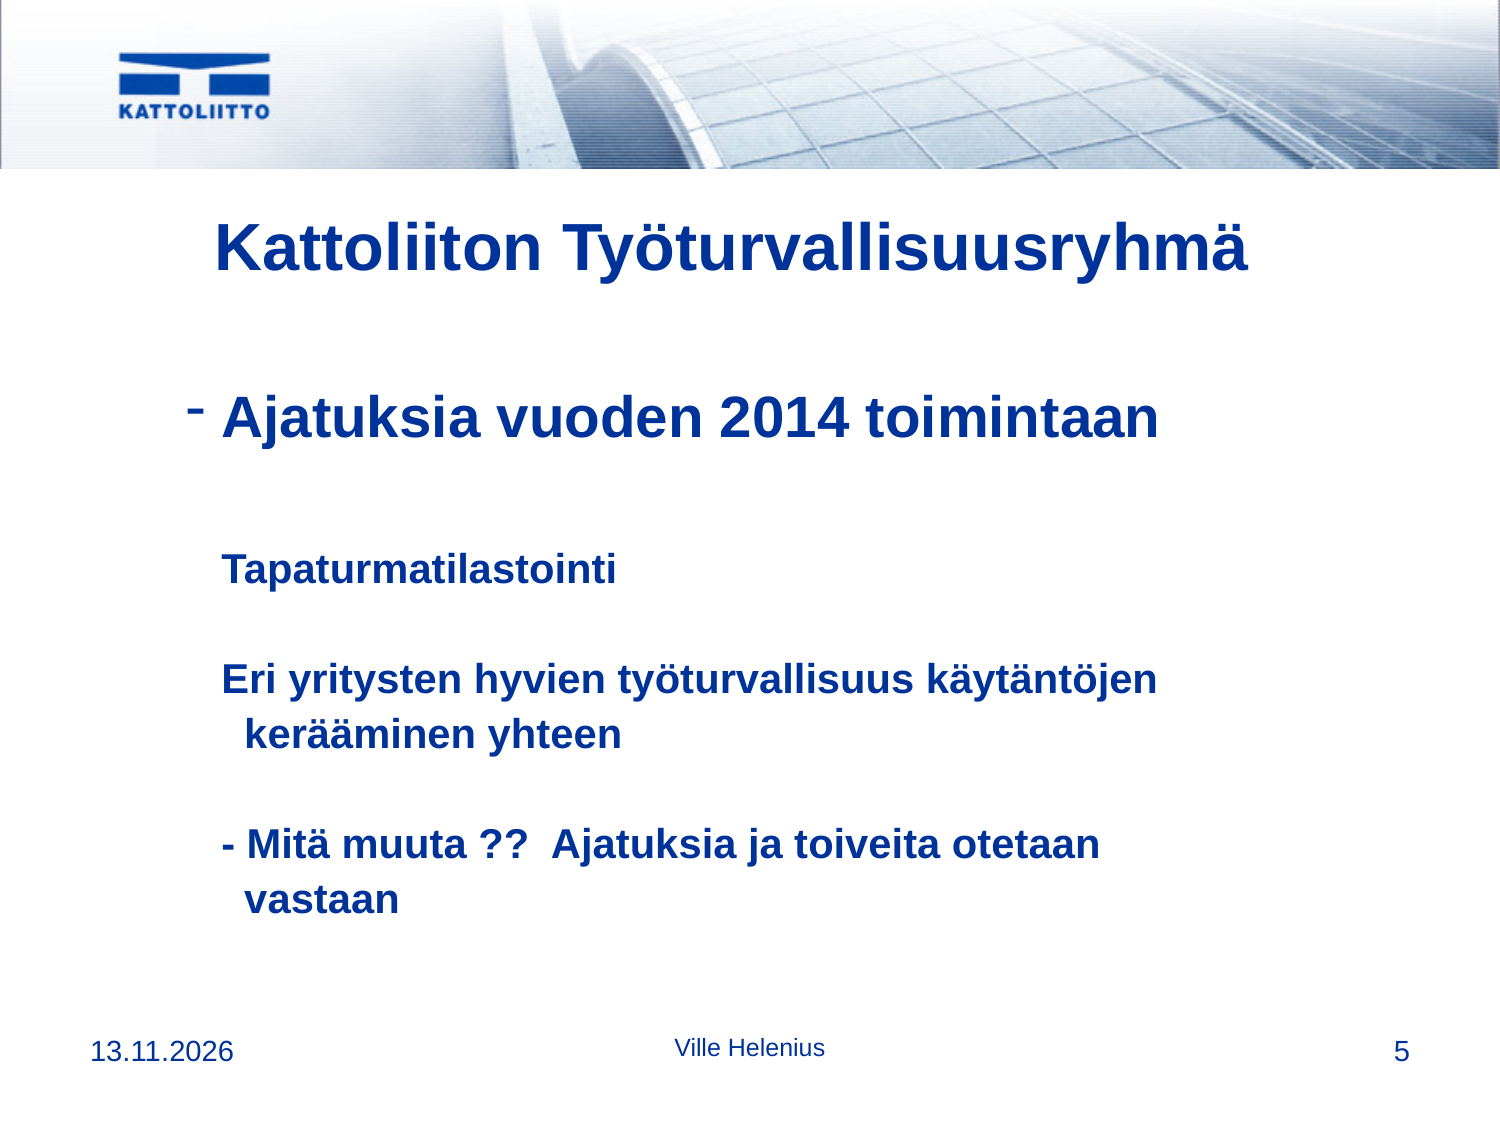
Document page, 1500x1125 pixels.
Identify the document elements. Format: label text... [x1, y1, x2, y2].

slide_number 5 [1074, 1024, 1425, 1103]
footer Ville Helenius [512, 1024, 988, 1103]
title Kattoliiton Työturvallisuusryhmä [100, 184, 1365, 303]
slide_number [75, 1024, 425, 1103]
text_box Ajatuksia vuoden 2014 toimintaan Tapaturmatilastointi Eri yritysten hyvien työturvallisuus käytäntöjen kerääminen yhteen - Mitä muuta ?? Ajatuksia ja toiveita otetaan vastaan [171, 373, 1365, 976]
picture [0, 0, 1500, 169]
